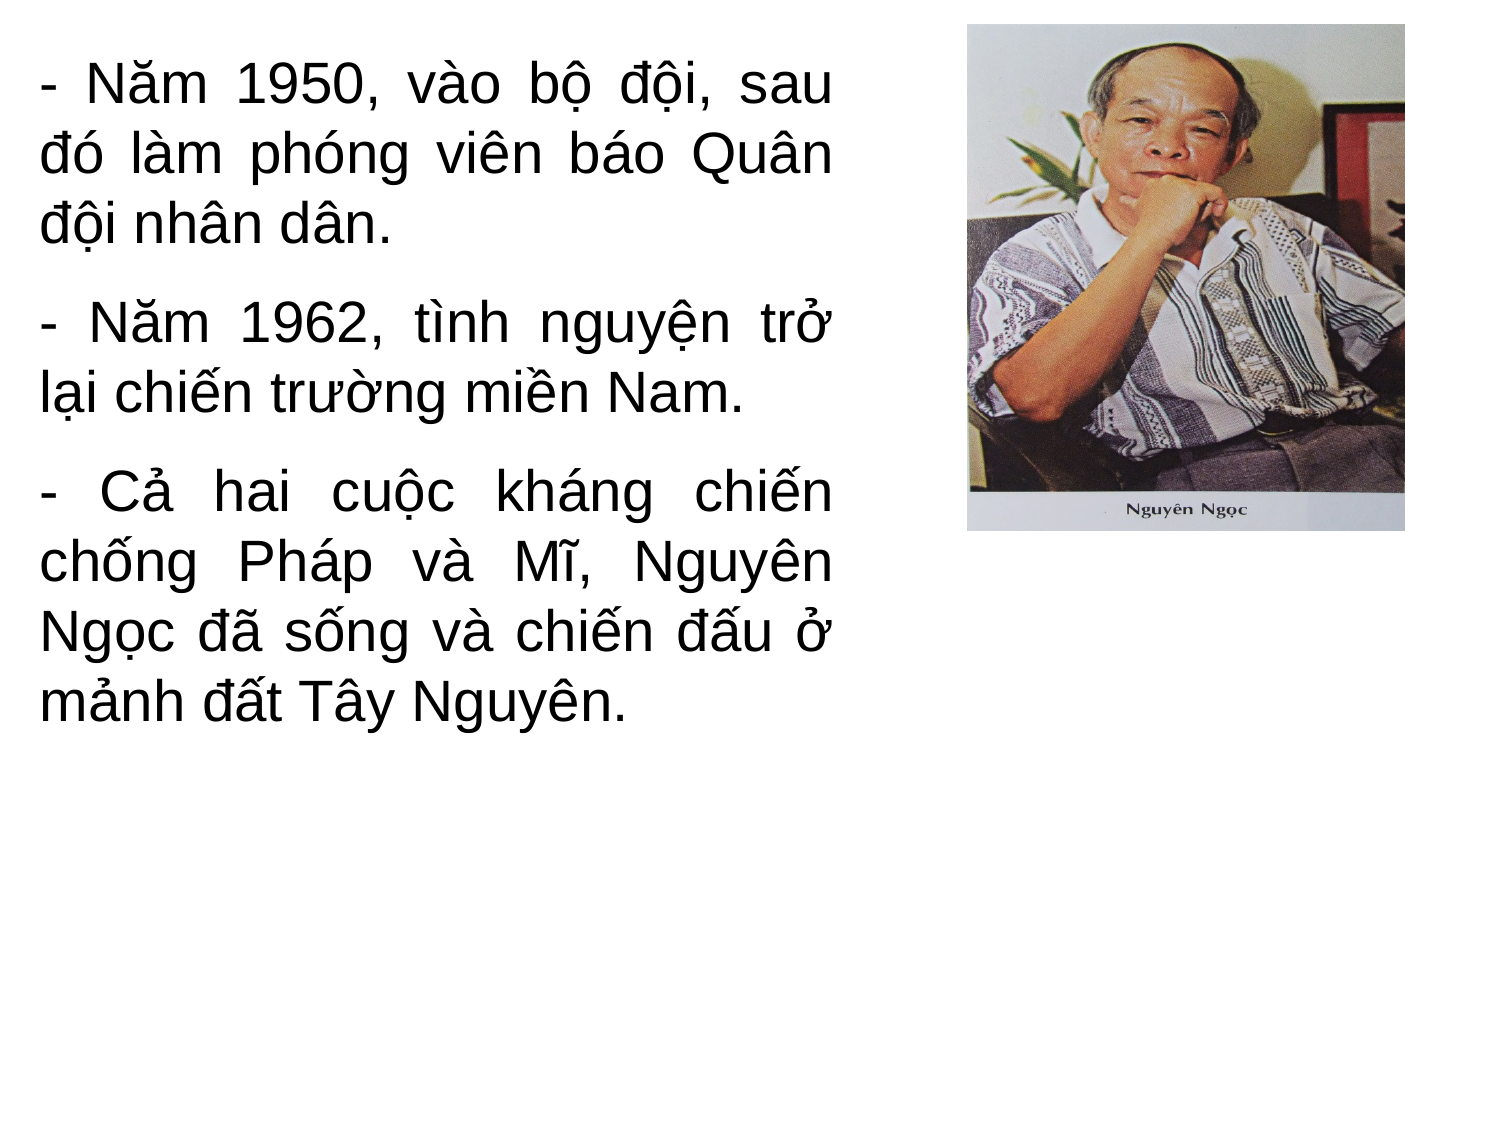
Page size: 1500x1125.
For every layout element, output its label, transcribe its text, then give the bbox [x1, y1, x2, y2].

picture [967, 24, 1406, 531]
text_box - Năm 1950, vào bộ đội, sau đó làm phóng viên báo Quân đội nhân dân. - Năm 1962, tình nguyện trở lại chiến trường miền Nam. - Cả hai cuộc kháng chiến chống Pháp và Mĩ, Nguyên Ngọc đã sống và chiến đấu ở mảnh đất Tây Nguyên. [24, 37, 850, 741]
